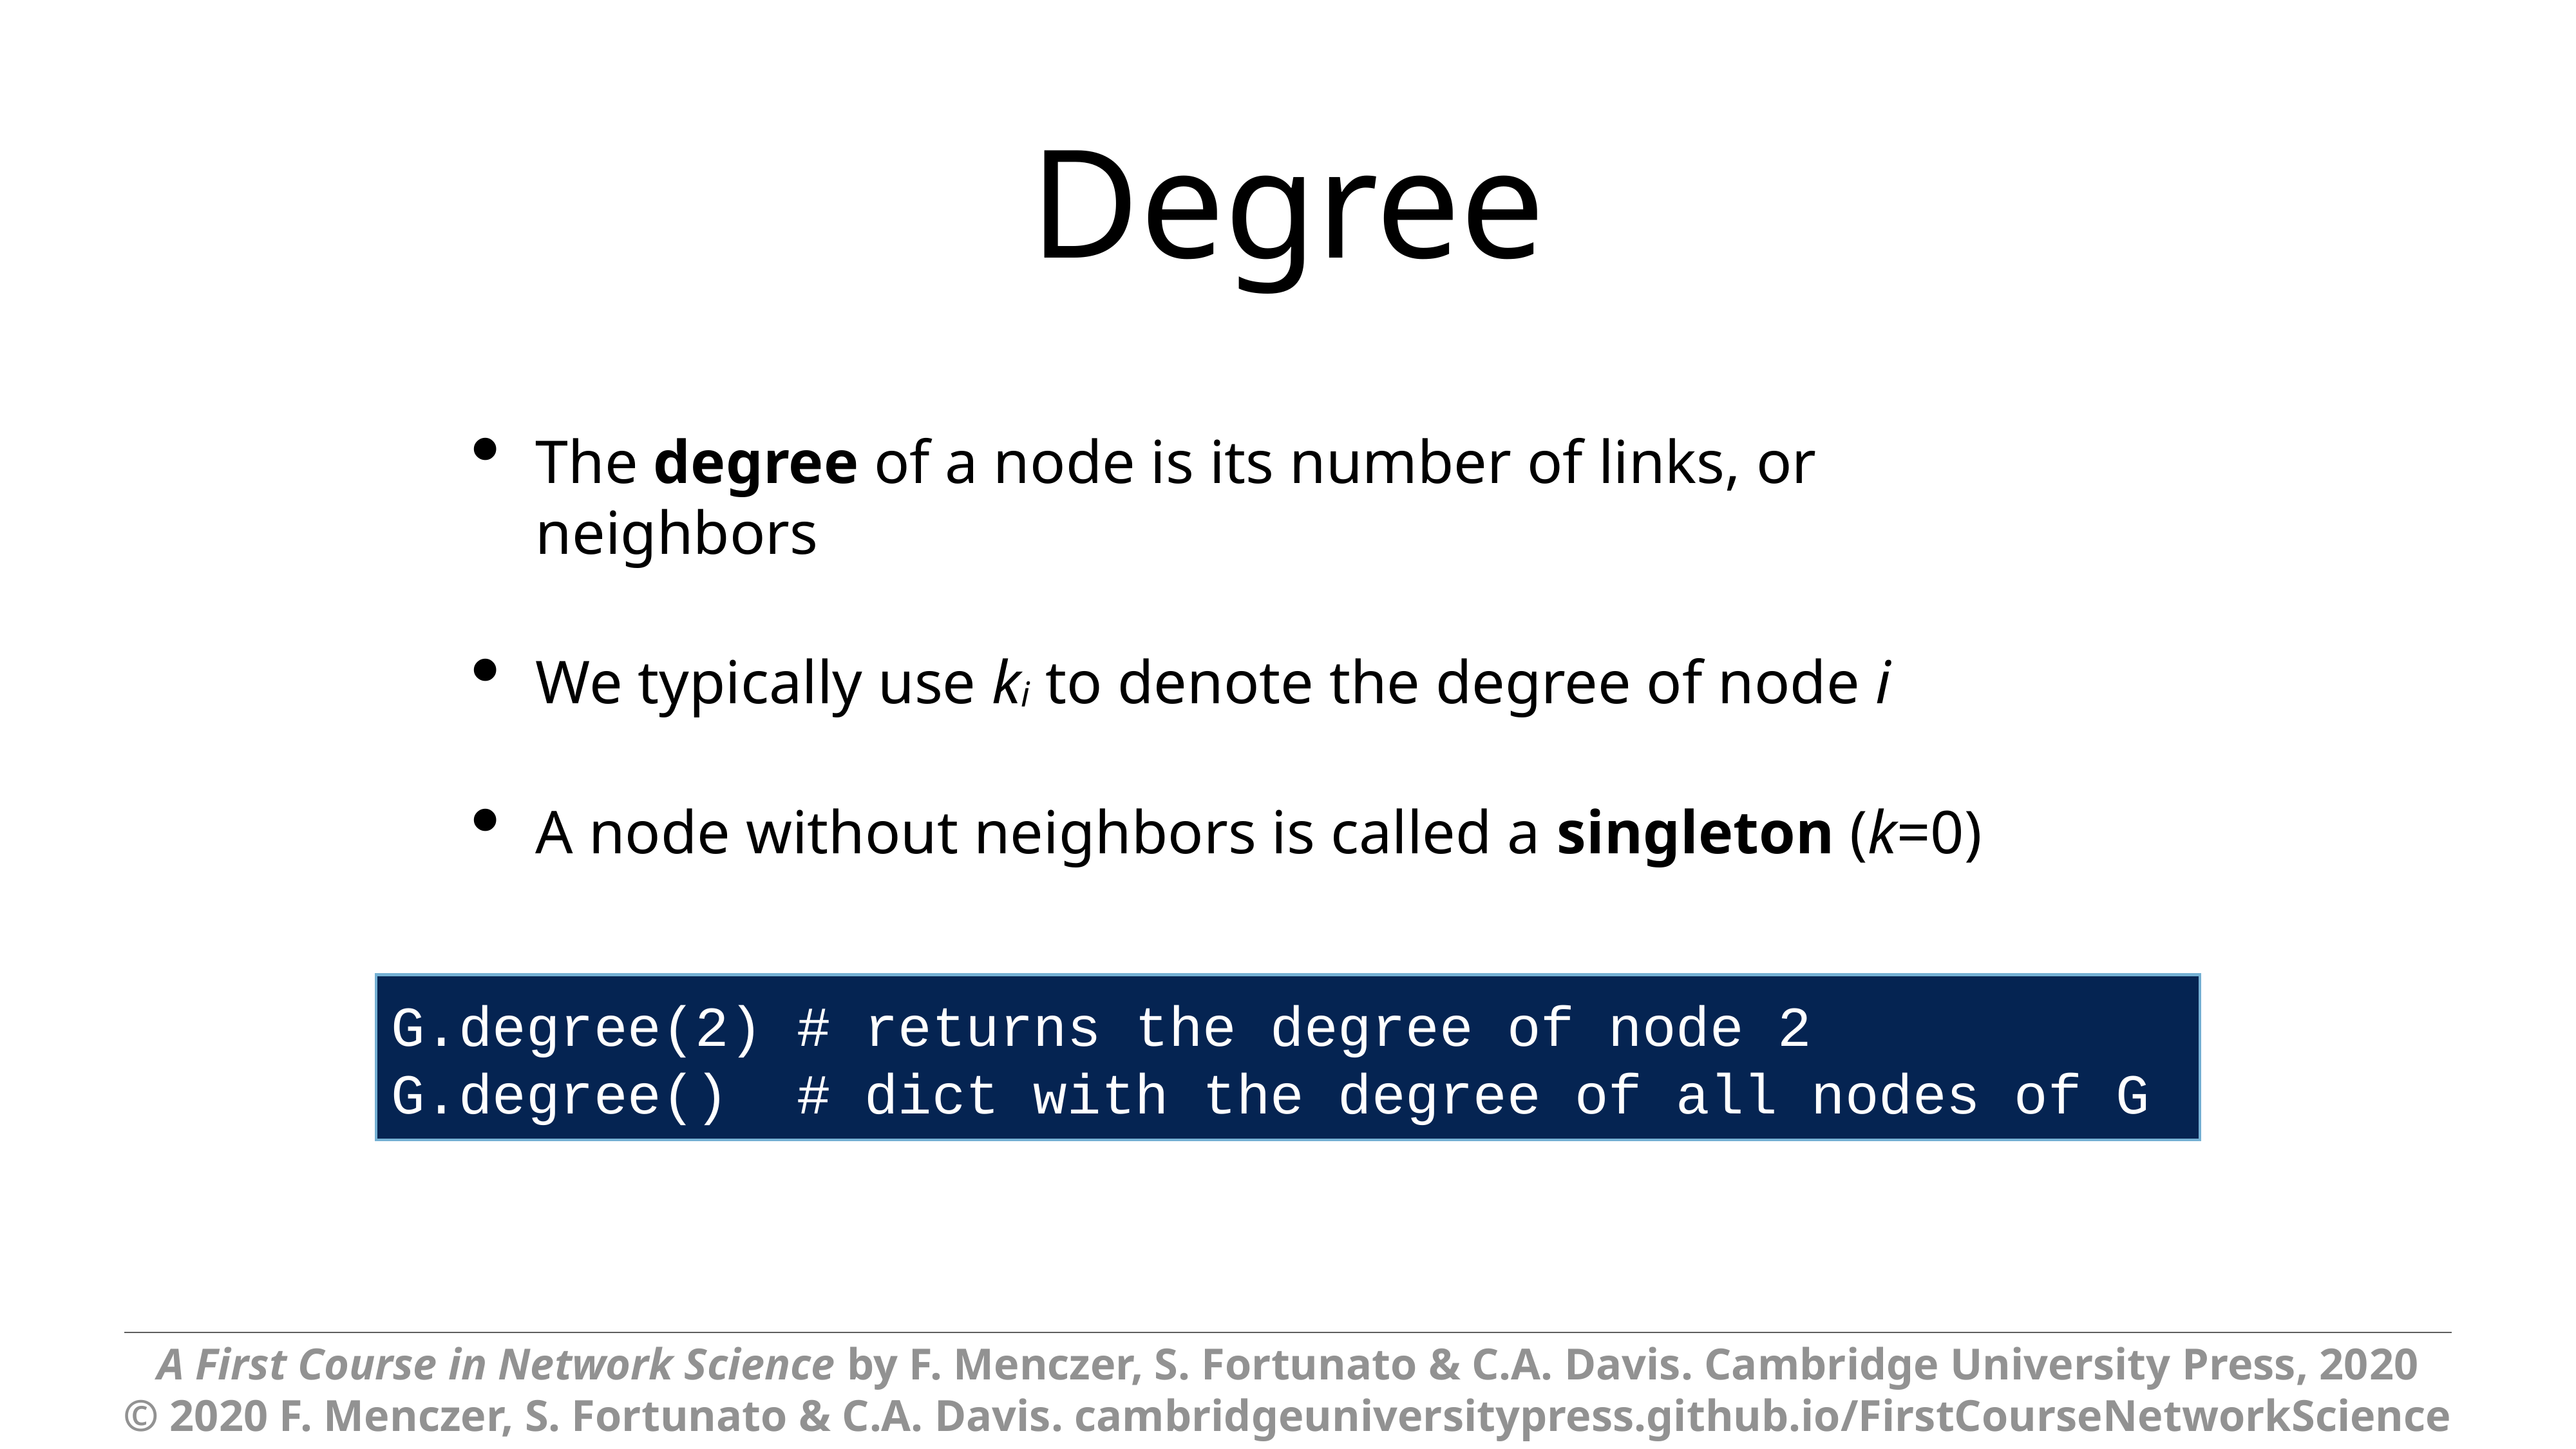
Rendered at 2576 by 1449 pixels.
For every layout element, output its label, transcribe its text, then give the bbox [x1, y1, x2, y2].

text_box G.degree(2) # returns the degree of node 2 G.degree() # dict with the degree of all nodes of G [375, 974, 2200, 1141]
title Degree [463, 37, 2113, 359]
list The degree of a node is its number of links, or neighbors We typically use ki to denote the degree of node i A node without neighbors is called a singleton (k=0) [463, 384, 2113, 905]
